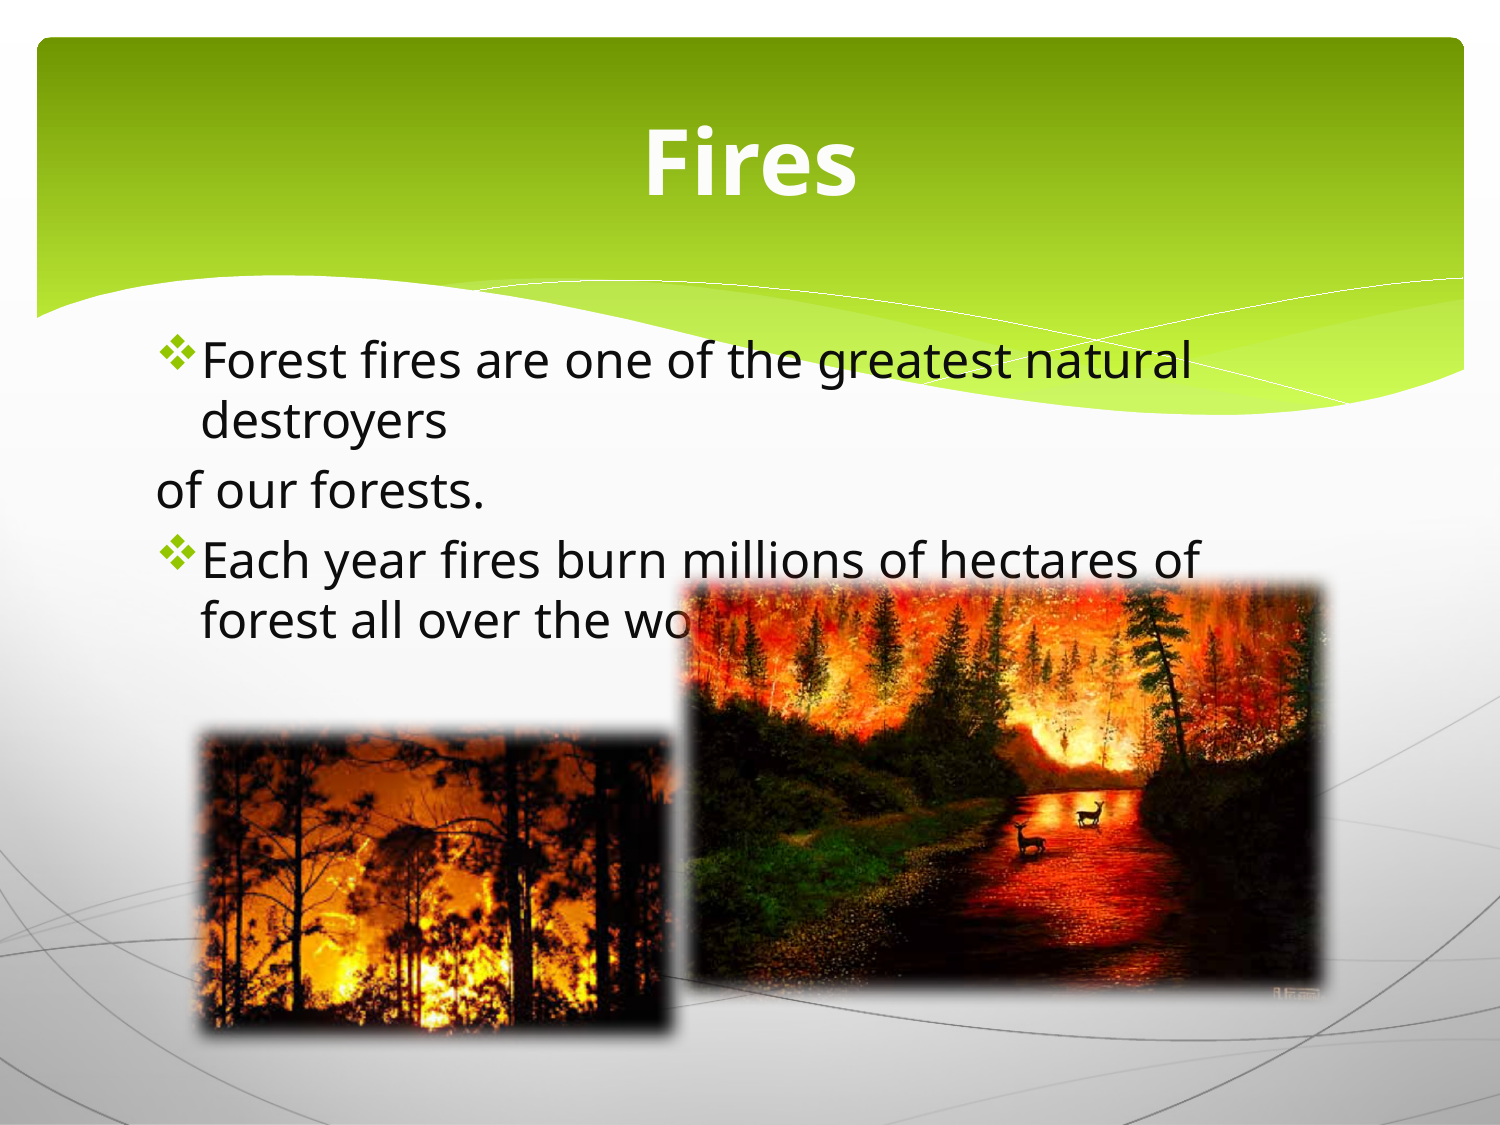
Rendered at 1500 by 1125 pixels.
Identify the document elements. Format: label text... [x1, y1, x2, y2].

list Forest fires are one of the greatest natural destroyers of our forests. Each year fires burn millions of hectares of forest all over the world. [140, 321, 1356, 610]
picture [182, 567, 1341, 1054]
title Fires [75, 55, 1425, 261]
